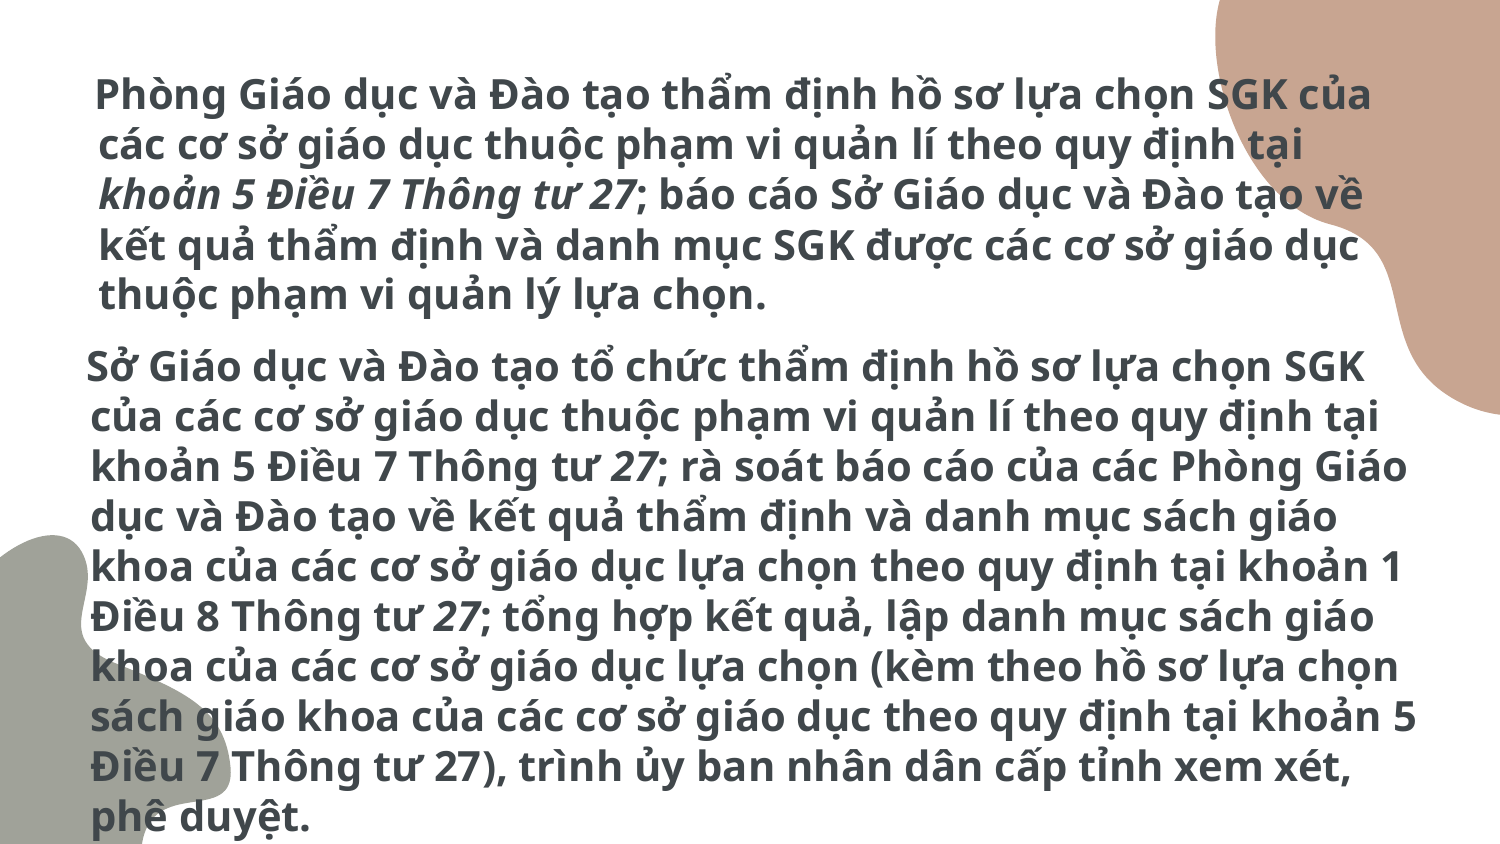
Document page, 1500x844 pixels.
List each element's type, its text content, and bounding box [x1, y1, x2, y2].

text_box Phòng Giáo dục và Đào tạo thẩm định hồ sơ lựa chọn SGK của các cơ sở giáo dục thuộc phạm vi quản lí theo quy định tại khoản 5 Điều 7 Thông tư 27; báo cáo Sở Giáo dục và Đào tạo về kết quả thẩm định và danh mục SGK được các cơ sở giáo dục thuộc phạm vi quản lý lựa chọn. [8, 53, 1432, 151]
text_box Sở Giáo dục và Đào tạo tổ chức thẩm định hồ sơ lựa chọn SGK của các cơ sở giáo dục thuộc phạm vi quản lí theo quy định tại khoản 5 Điều 7 Thông tư 27; rà soát báo cáo của các Phòng Giáo dục và Đào tạo về kết quả thẩm định và danh mục sách giáo khoa của các cơ sở giáo dục lựa chọn theo quy định tại khoản 1 Điều 8 Thông tư 27; tổng hợp kết quả, lập danh mục sách giáo khoa của các cơ sở giáo dục lựa chọn (kèm theo hồ sơ lựa chọn sách giáo khoa của các cơ sở giáo dục theo quy định tại khoản 5 Điều 7 Thông tư 27), trình ủy ban nhân dân cấp tỉnh xem xét, phê duyệt. [0, 324, 1449, 422]
